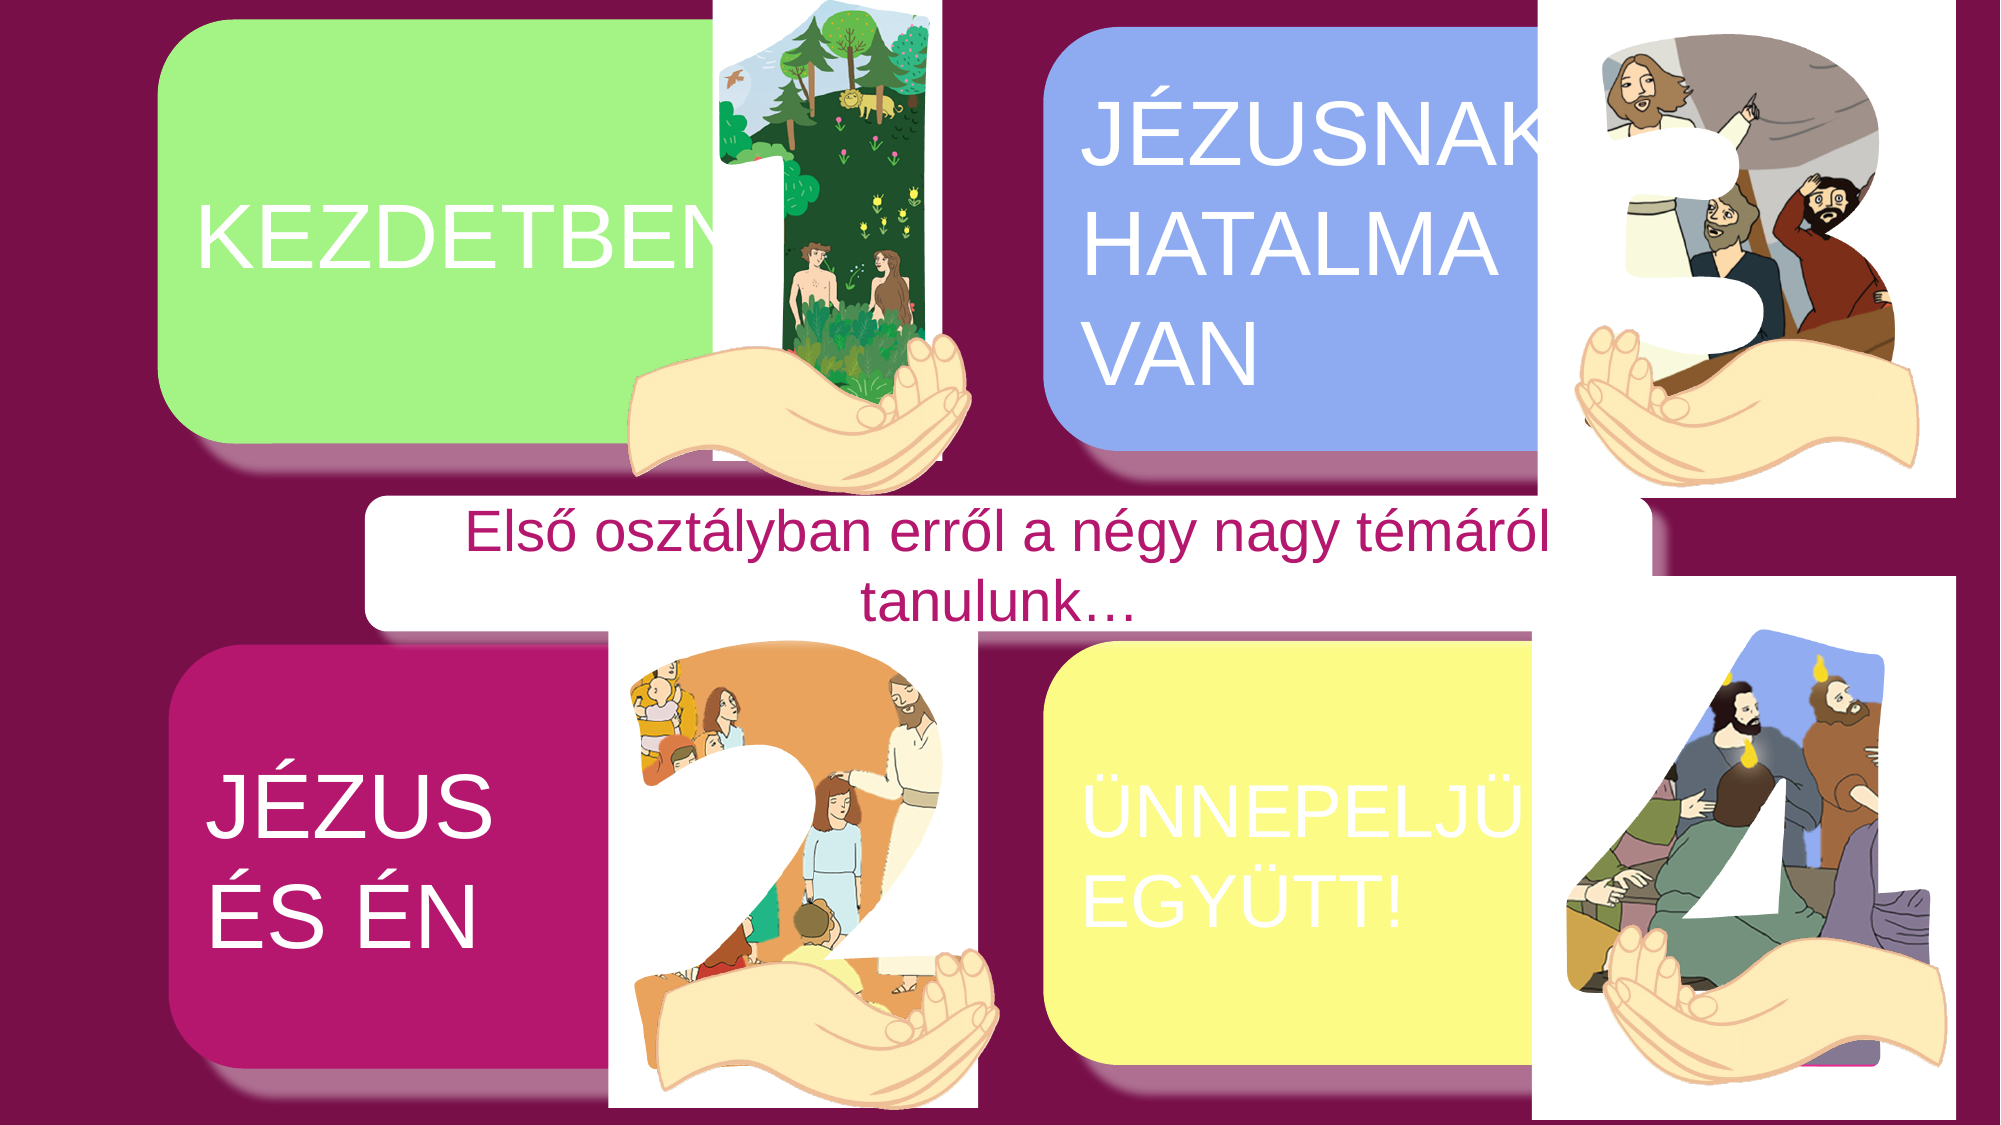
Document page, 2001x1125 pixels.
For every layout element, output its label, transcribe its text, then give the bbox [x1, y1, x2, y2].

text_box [157, 0, 943, 461]
picture [1593, 919, 1957, 1091]
picture [617, 328, 981, 500]
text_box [168, 615, 979, 1108]
text_box Első osztályban erről a négy nagy témáról tanulunk… [364, 495, 1653, 632]
picture [646, 943, 1009, 1115]
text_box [1043, 0, 1957, 498]
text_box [1043, 575, 1957, 1121]
picture [1565, 320, 1929, 492]
